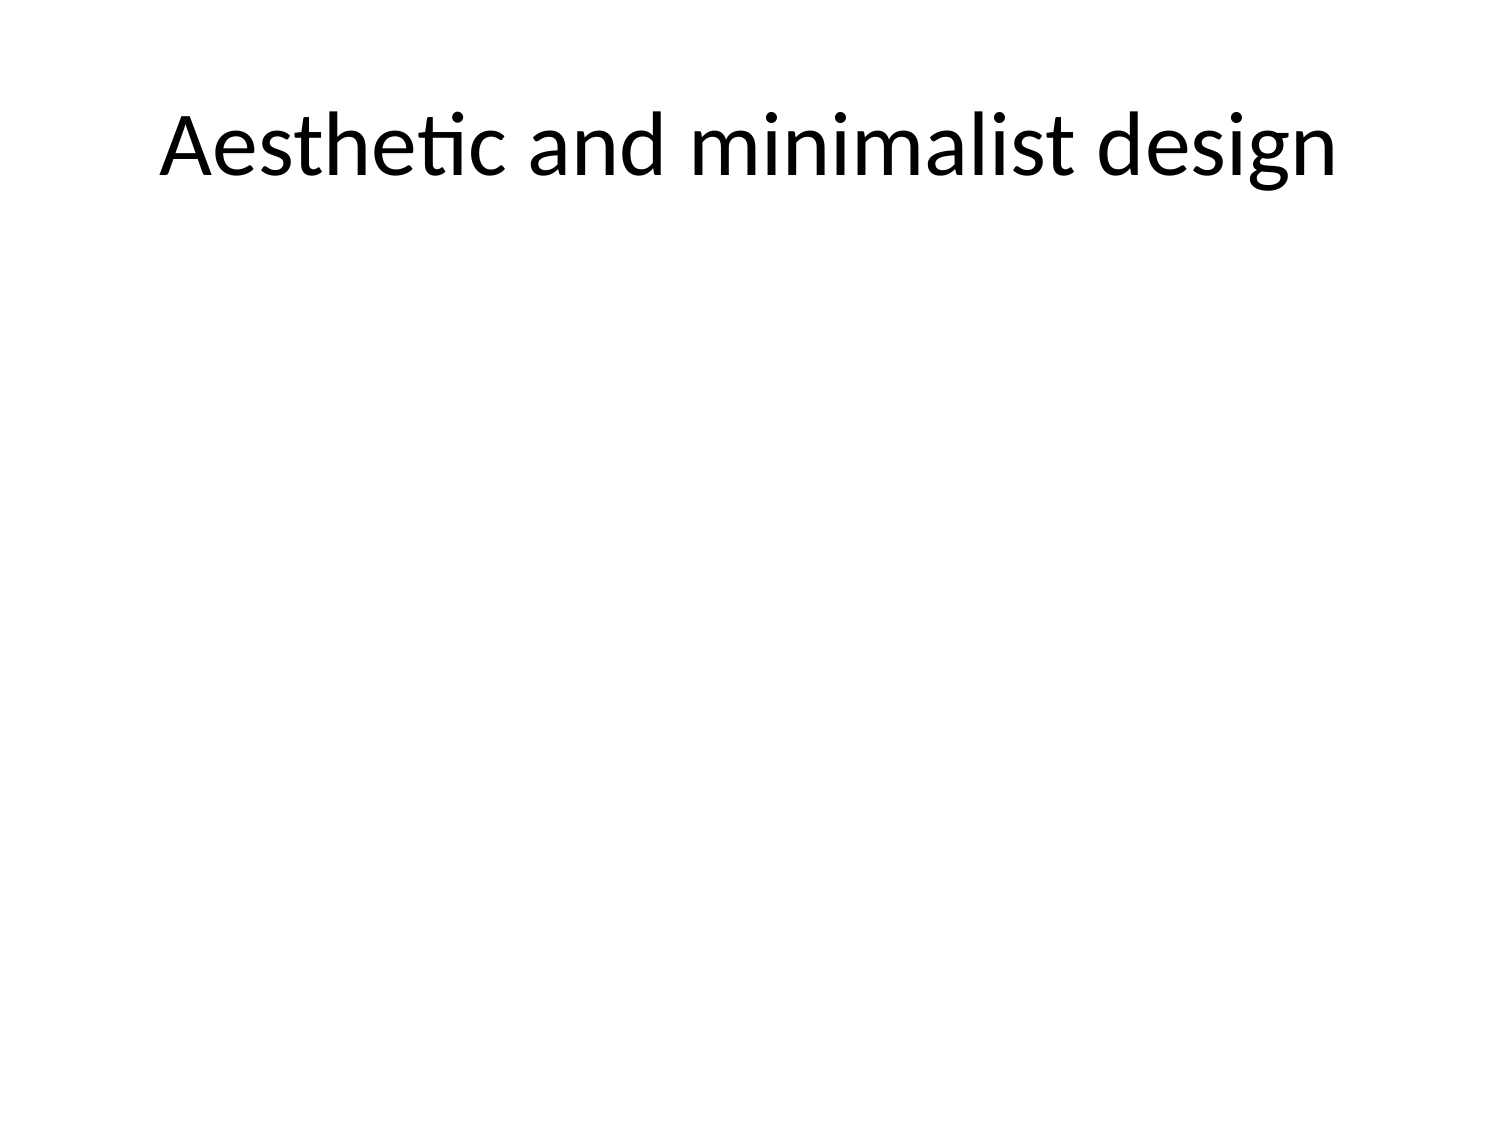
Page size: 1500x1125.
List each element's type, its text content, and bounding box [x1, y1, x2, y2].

title Aesthetic and minimalist design [75, 45, 1425, 233]
